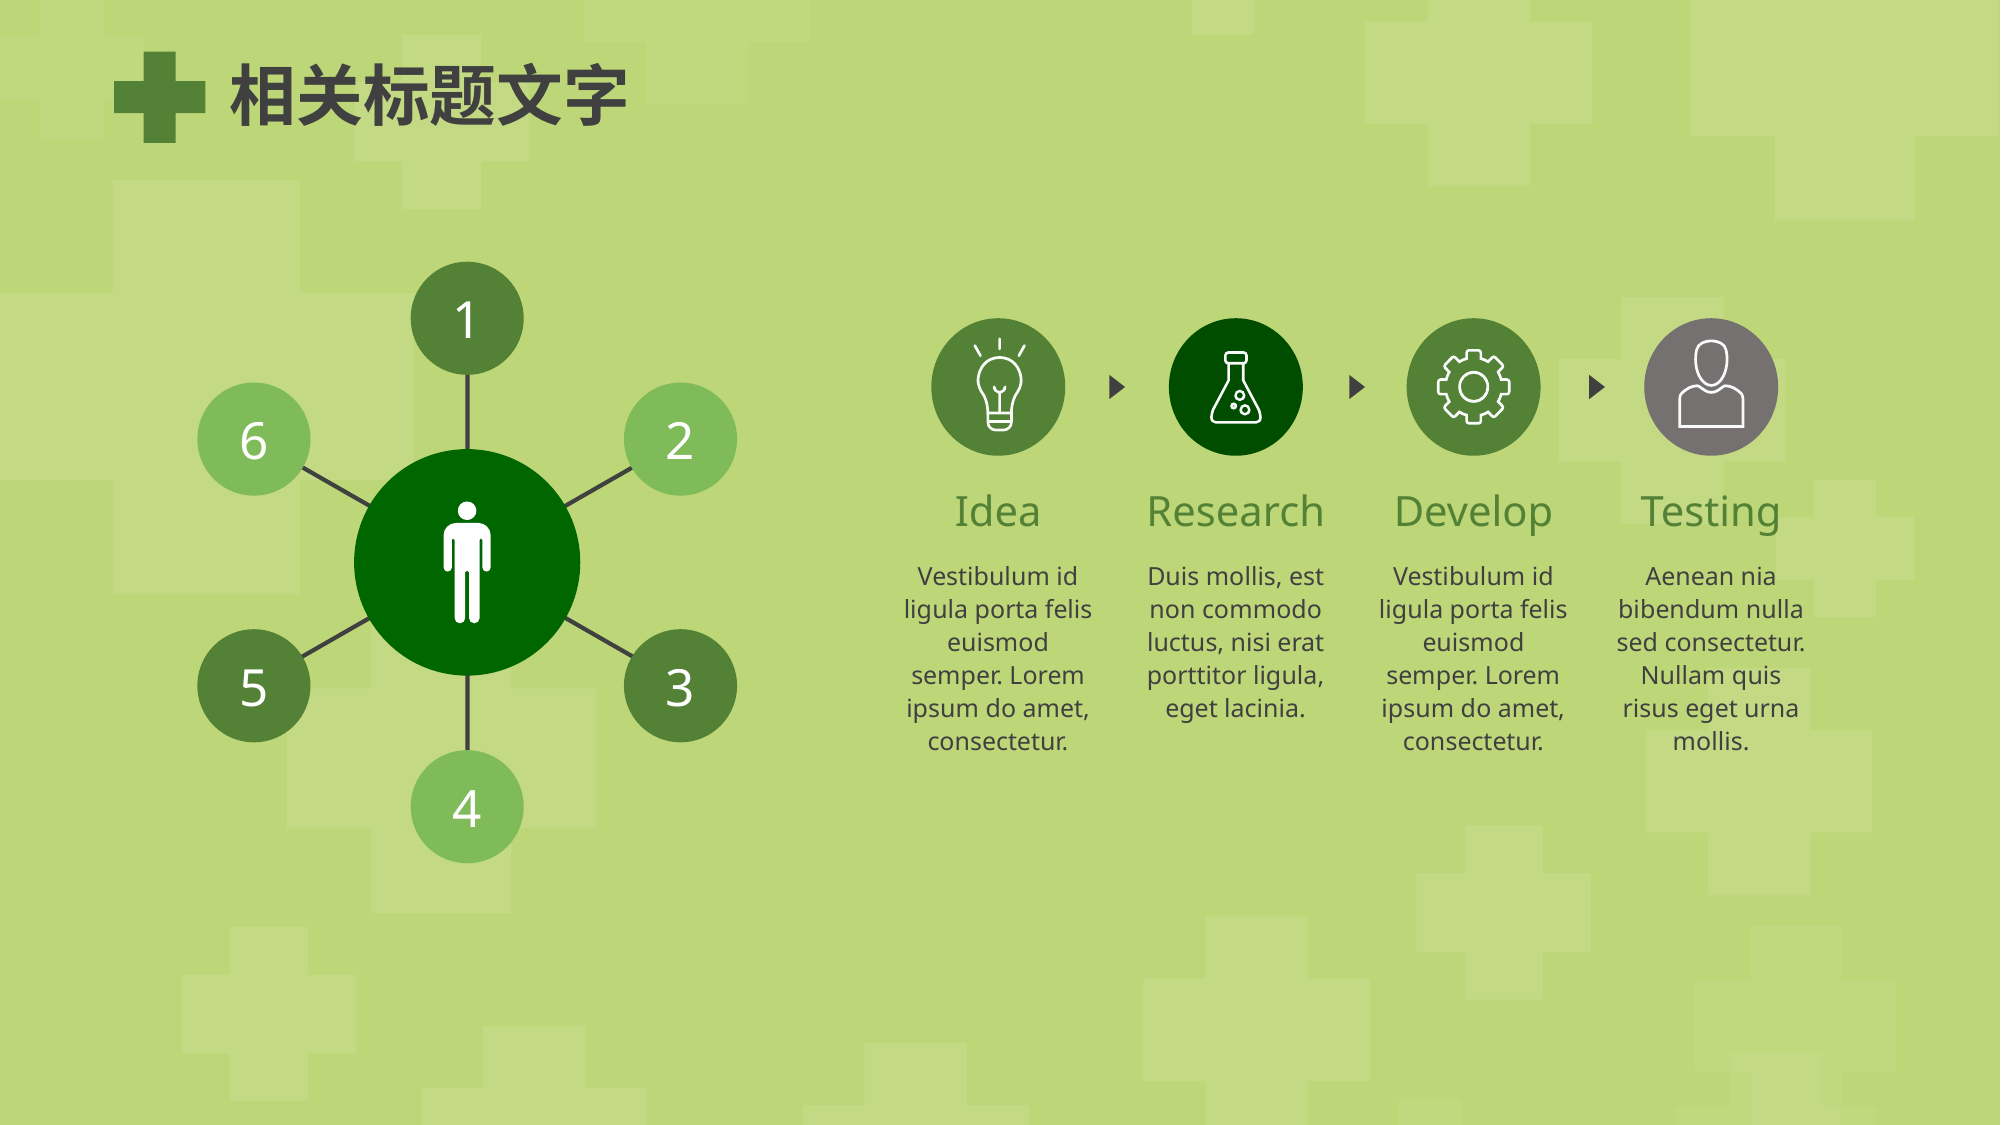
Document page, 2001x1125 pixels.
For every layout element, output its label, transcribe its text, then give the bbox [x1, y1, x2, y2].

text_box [899, 318, 1810, 775]
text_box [197, 261, 738, 864]
text_box 相关标题文字 [214, 55, 896, 142]
